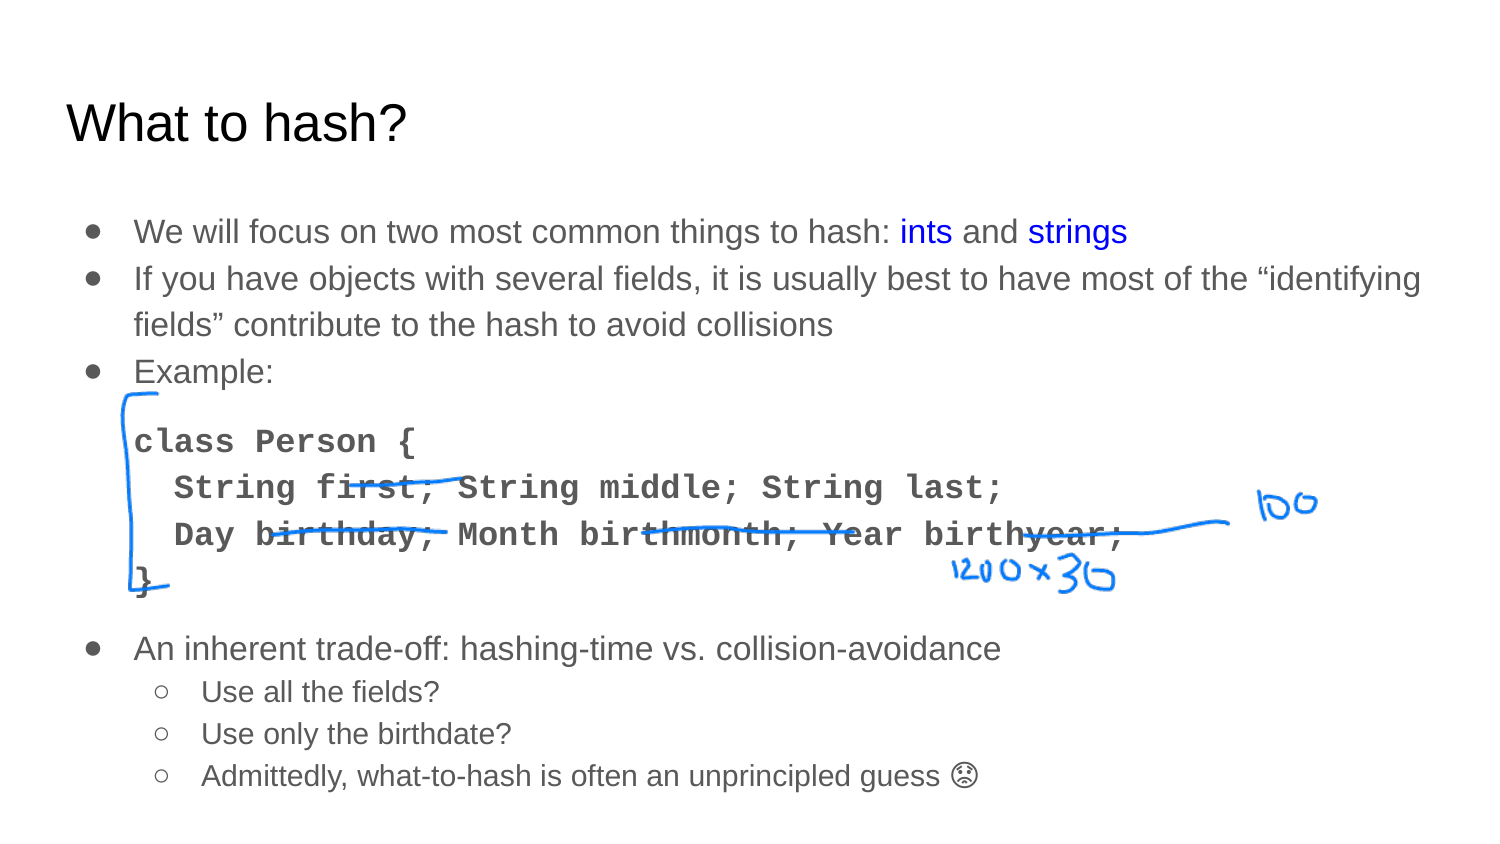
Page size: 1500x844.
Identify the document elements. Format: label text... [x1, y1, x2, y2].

picture [1027, 551, 1116, 595]
picture [950, 555, 1022, 584]
picture [1254, 488, 1319, 524]
title What to hash? [51, 72, 1449, 167]
picture [347, 475, 464, 489]
picture [118, 390, 172, 594]
picture [638, 524, 856, 537]
picture [269, 525, 449, 538]
list We will focus on two most common things to hash: ints and strings If you have objects with several fields, it is usually best to have most of the “identifying fields” contribute to the hash to avoid collisions Example: class Person { String first; String middle; String last; Day birthday; Month birthmonth; Year birthyear; } An inherent trade-off: hashing-time vs. collision-avoidance Use all the fields? Use only the birthdate? Admittedly, what-to-hash is often an unprincipled guess 😟 [51, 189, 1449, 810]
picture [1020, 518, 1231, 540]
